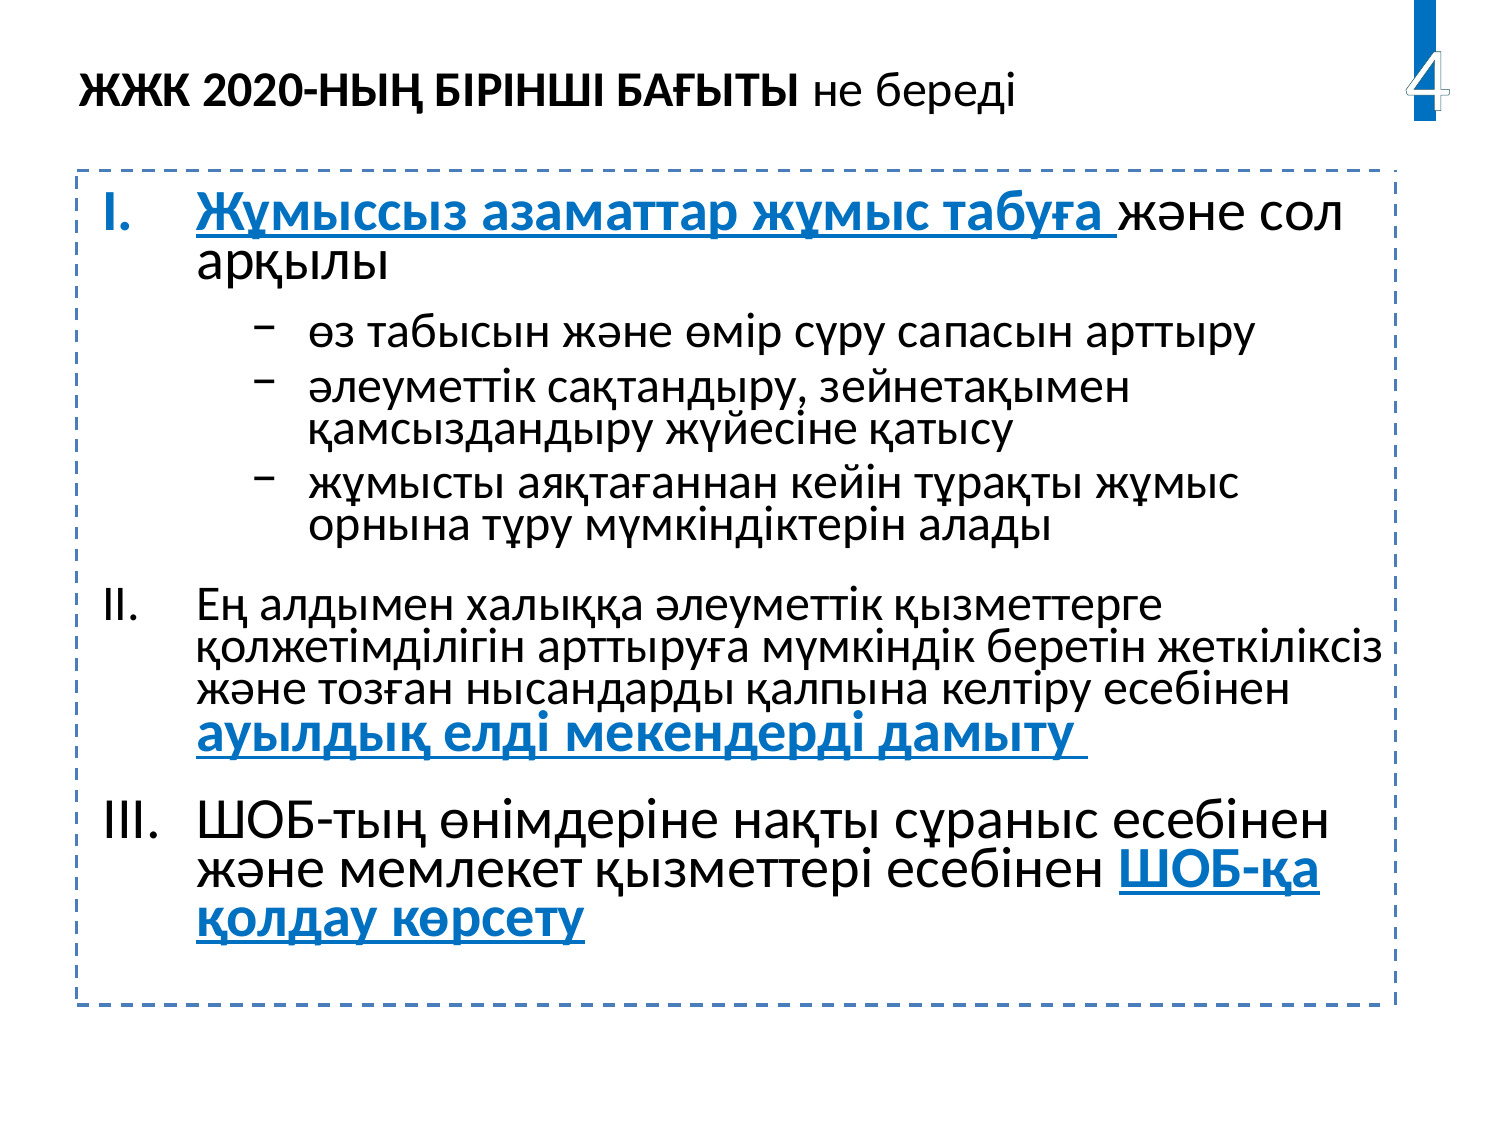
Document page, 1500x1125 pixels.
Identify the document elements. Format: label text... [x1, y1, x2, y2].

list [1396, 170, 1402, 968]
text_box 4 [1352, 10, 1466, 138]
text_box [1412, 0, 1438, 10]
text_box ЖЖК 2020-НЫҢ БІРІНШІ БАҒЫТЫ не береді [63, 10, 1364, 163]
list Жұмыссыз азаматтар жұмыс табуға және сол арқылы өз табысын және өмір сүру сапасын арттыру әлеуметтік сақтандыру, зейнетақымен қамсыздандыру жүйесіне қатысу жұмысты аяқтағаннан кейін тұрақты жұмыс орнына тұру мүмкіндіктерін алады Ең алдымен халыққа әлеуметтік қызметтерге қолжетімділігін арттыруға мүмкіндік беретін жеткіліксіз және тозған нысандарды қалпына келтіру есебінен ауылдық елді мекендерді дамыту ШОБ-тың өнімдеріне нақты сұраныс есебінен және мемлекет қызметтері есебінен ШОБ-қа қолдау көрсету [86, 170, 1394, 968]
